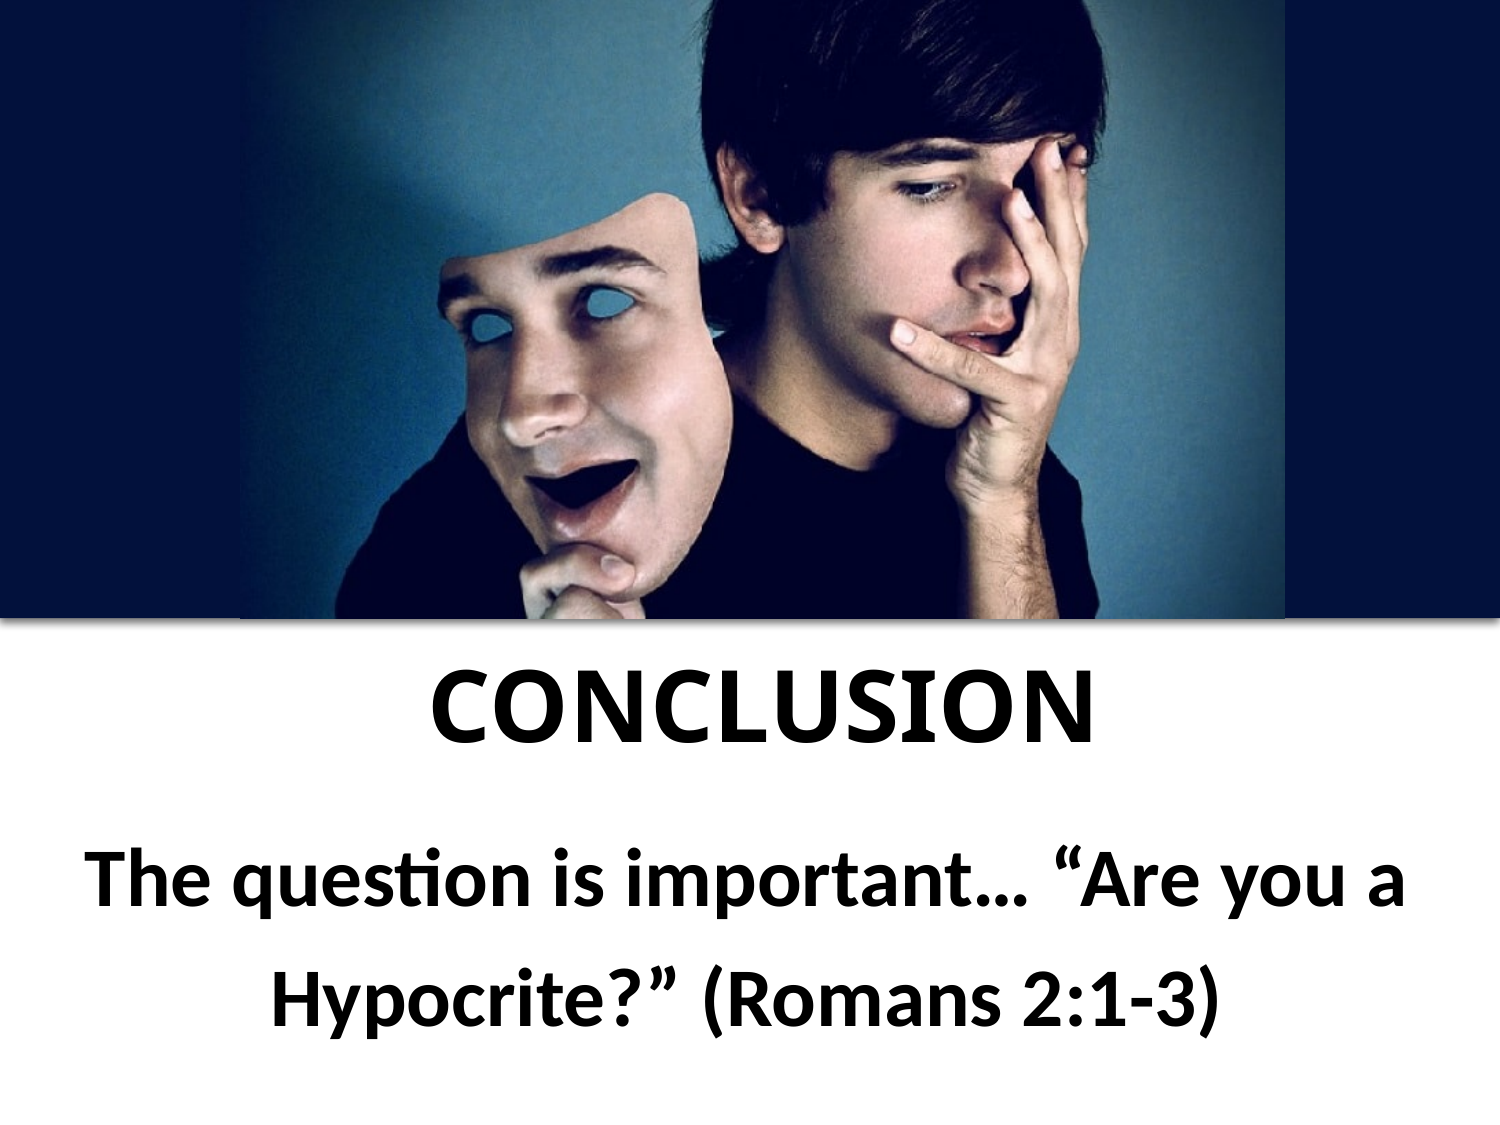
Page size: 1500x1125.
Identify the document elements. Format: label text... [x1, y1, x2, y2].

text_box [0, 0, 1500, 619]
subtitle The question is important… “Are you a Hypocrite?” (Romans 2:1-3) [45, 795, 1449, 1096]
title Conclusion [209, 640, 1318, 772]
